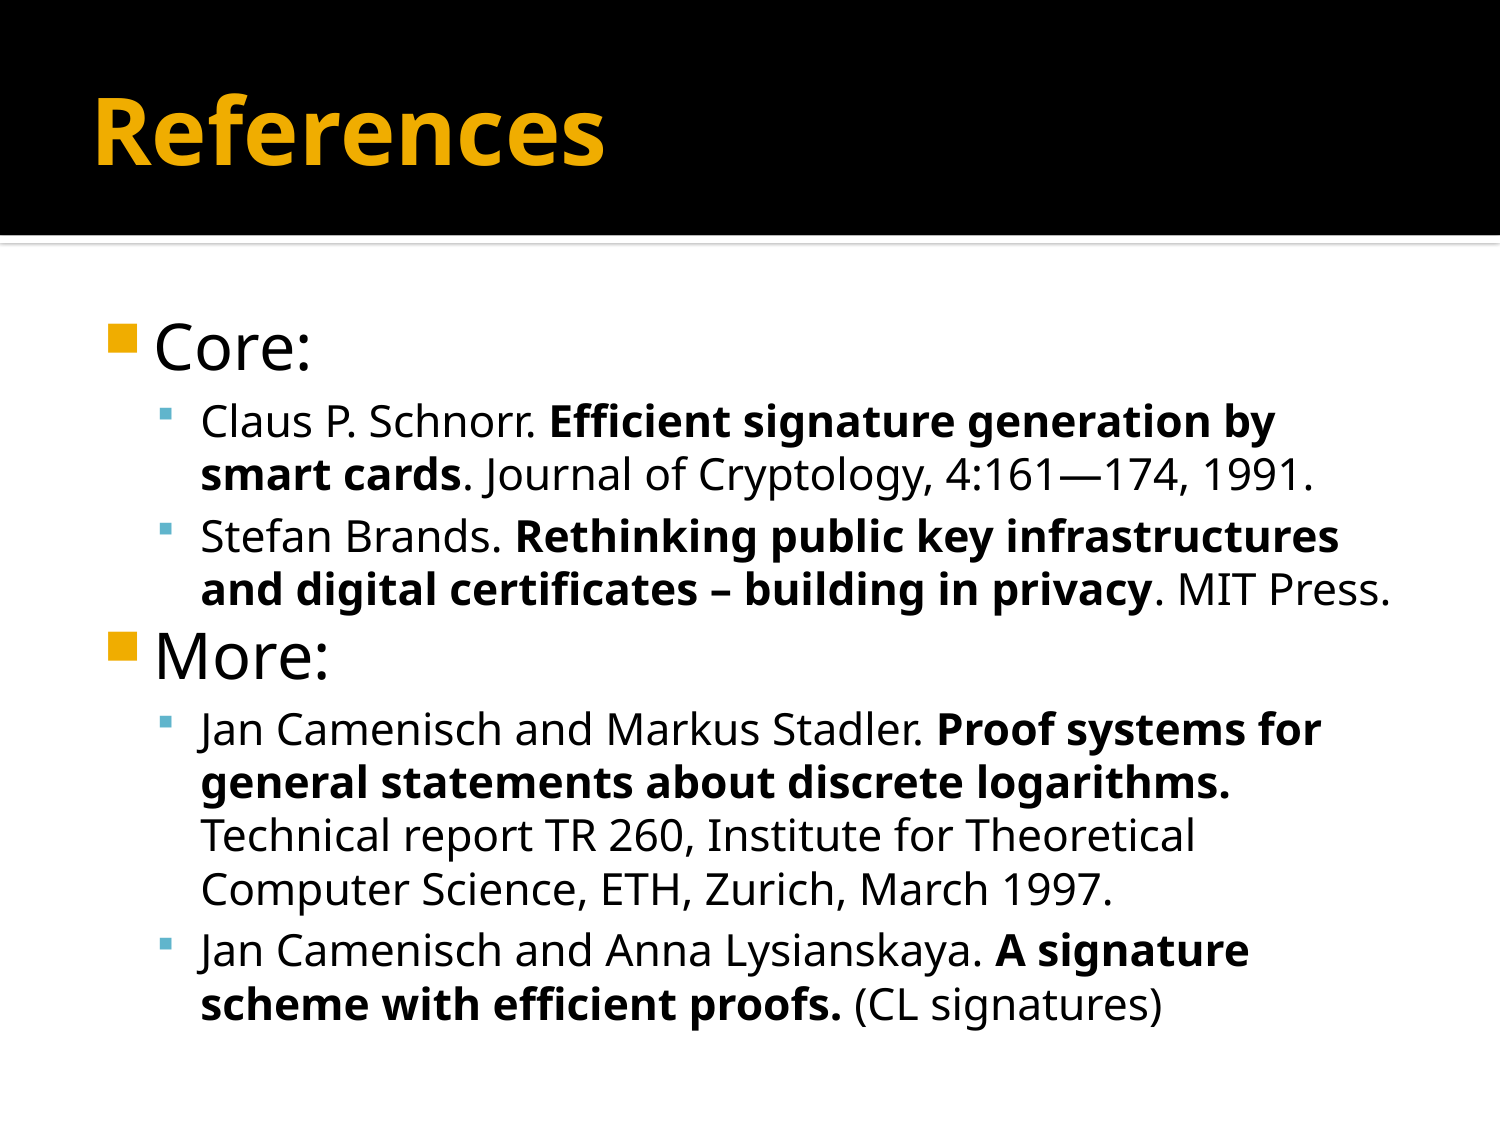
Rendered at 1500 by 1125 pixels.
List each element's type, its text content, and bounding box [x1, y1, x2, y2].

list Core: Claus P. Schnorr. Efficient signature generation by smart cards. Journal of Cryptology, 4:161—174, 1991. Stefan Brands. Rethinking public key infrastructures and digital certificates – building in privacy. MIT Press. More: Jan Camenisch and Markus Stadler. Proof systems for general statements about discrete logarithms. Technical report TR 260, Institute for Theoretical Computer Science, ETH, Zurich, March 1997. Jan Camenisch and Anna Lysianskaya. A signature scheme with efficient proofs. (CL signatures) [75, 291, 1425, 1050]
title References [75, 25, 1425, 231]
